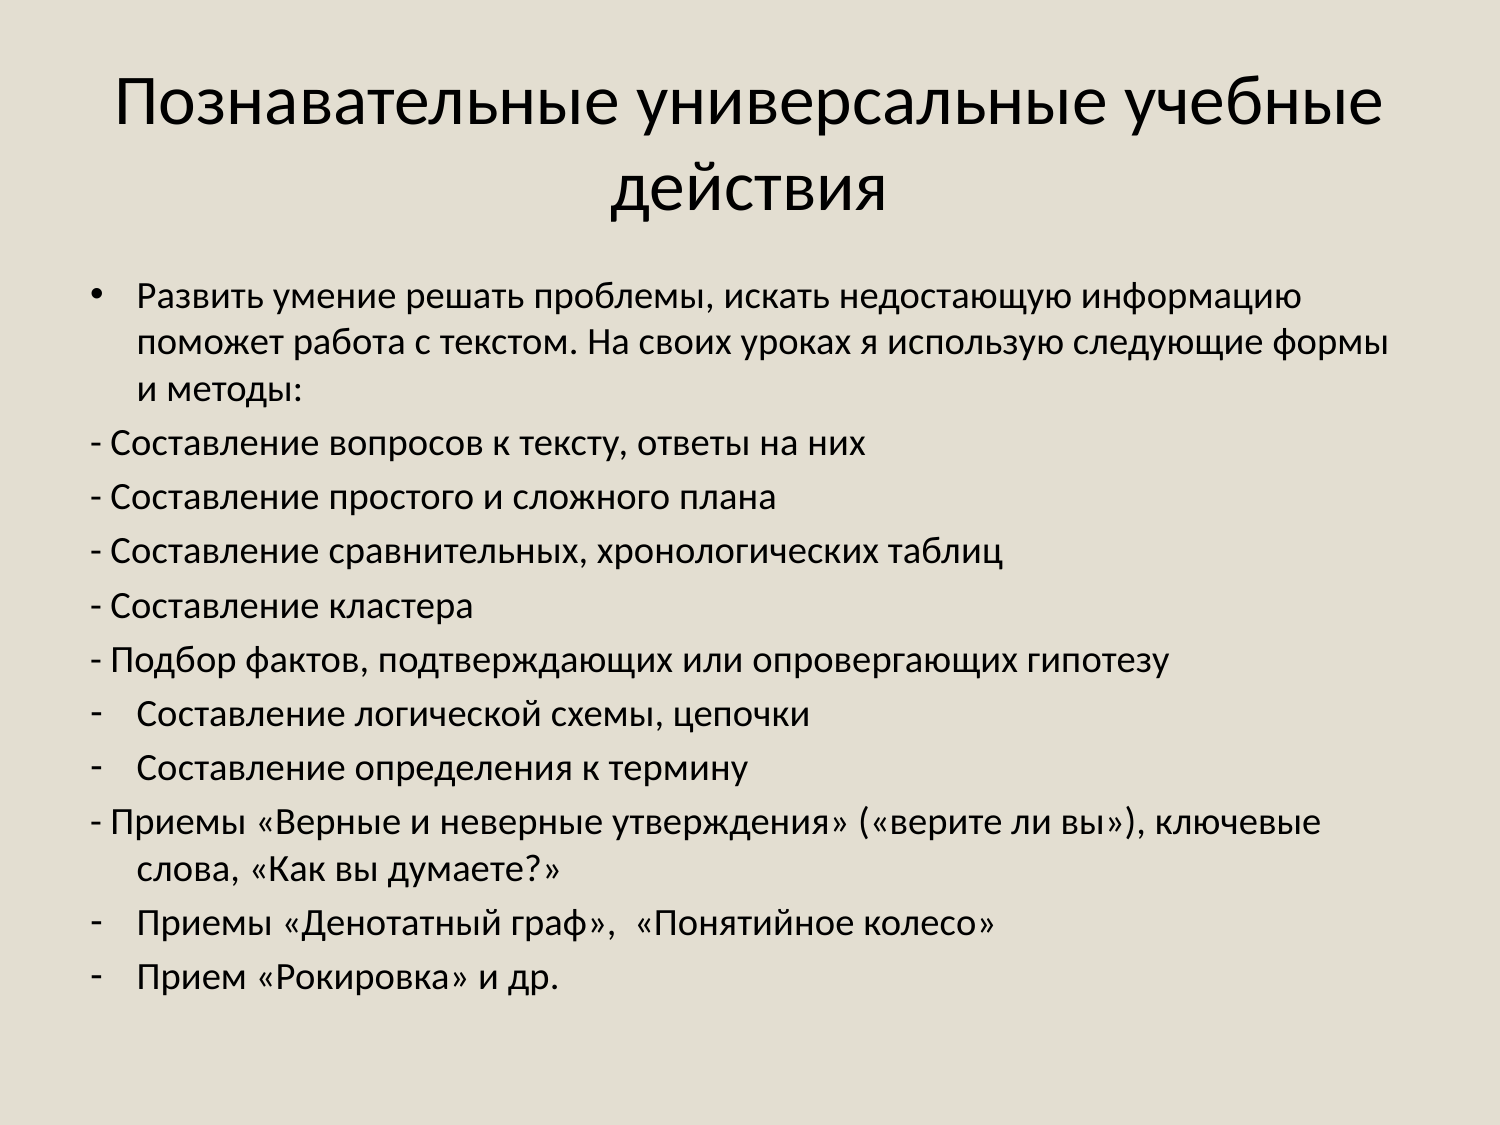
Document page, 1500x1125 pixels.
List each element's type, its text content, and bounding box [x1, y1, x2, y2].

list Развить умение решать проблемы, искать недостающую информацию поможет работа с текстом. На своих уроках я использую следующие формы и методы: - Составление вопросов к тексту, ответы на них - Составление простого и сложного плана - Составление сравнительных, хронологических таблиц - Составление кластера - Подбор фактов, подтверждающих или опровергающих гипотезу Составление логической схемы, цепочки Составление определения к термину - Приемы «Верные и неверные утверждения» («верите ли вы»), ключевые слова, «Как вы думаете?» Приемы «Денотатный граф», «Понятийное колесо» Прием «Рокировка» и др. [75, 262, 1425, 1005]
title Познавательные универсальные учебные действия [75, 45, 1425, 233]
